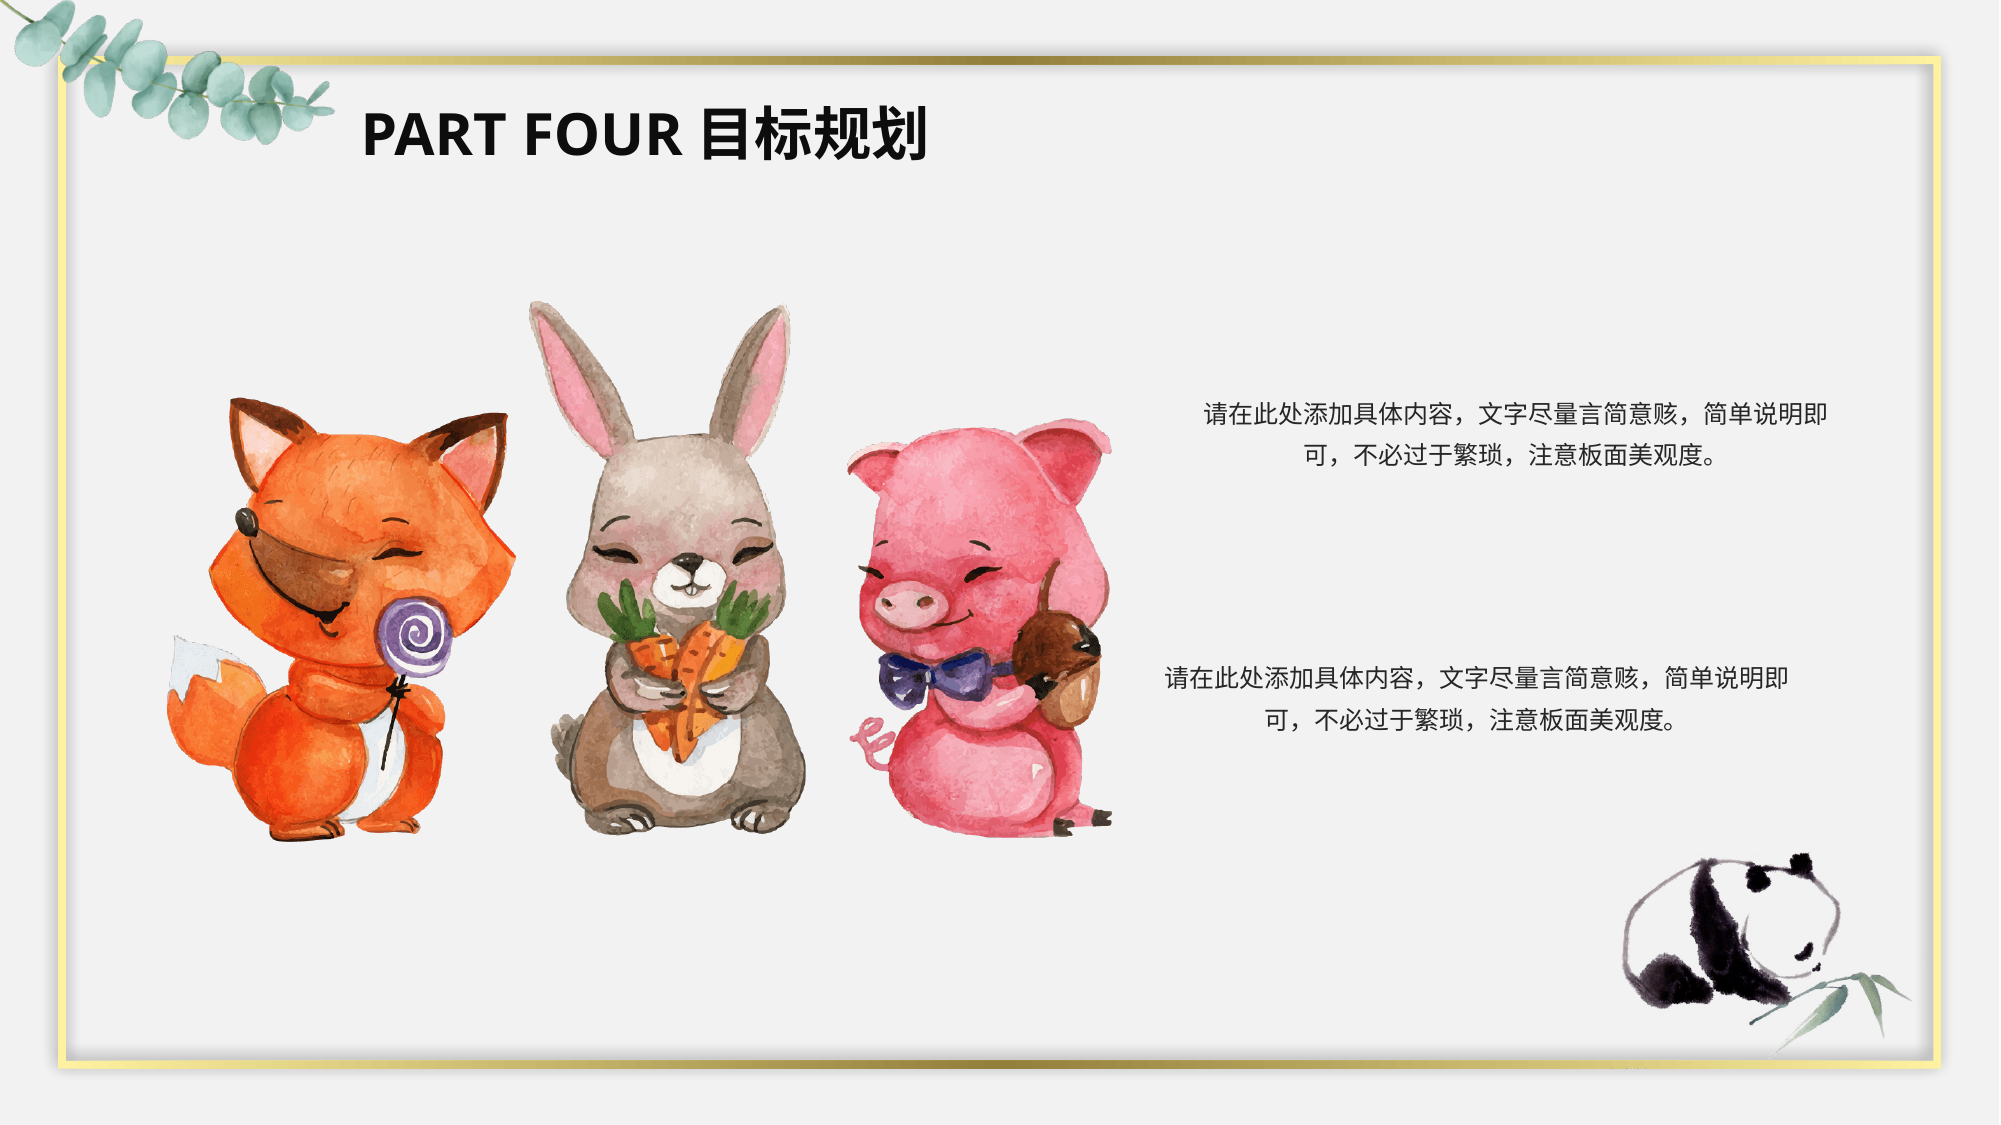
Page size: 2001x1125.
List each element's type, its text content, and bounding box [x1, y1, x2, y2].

text_box [57, 55, 1942, 1070]
picture [167, 301, 1112, 842]
text_box 请在此处添加具体内容，文字尽量言简意赅，简单说明即可，不必过于繁琐，注意板面美观度。 [1184, 379, 1849, 478]
text_box [0, 0, 2000, 1125]
picture [1591, 761, 1923, 1069]
text_box 请在此处添加具体内容，文字尽量言简意赅，简单说明即可，不必过于繁琐，注意板面美观度。 [1145, 643, 1810, 742]
text_box PART FOUR目标规划 [349, 91, 1045, 173]
picture [0, 0, 349, 233]
